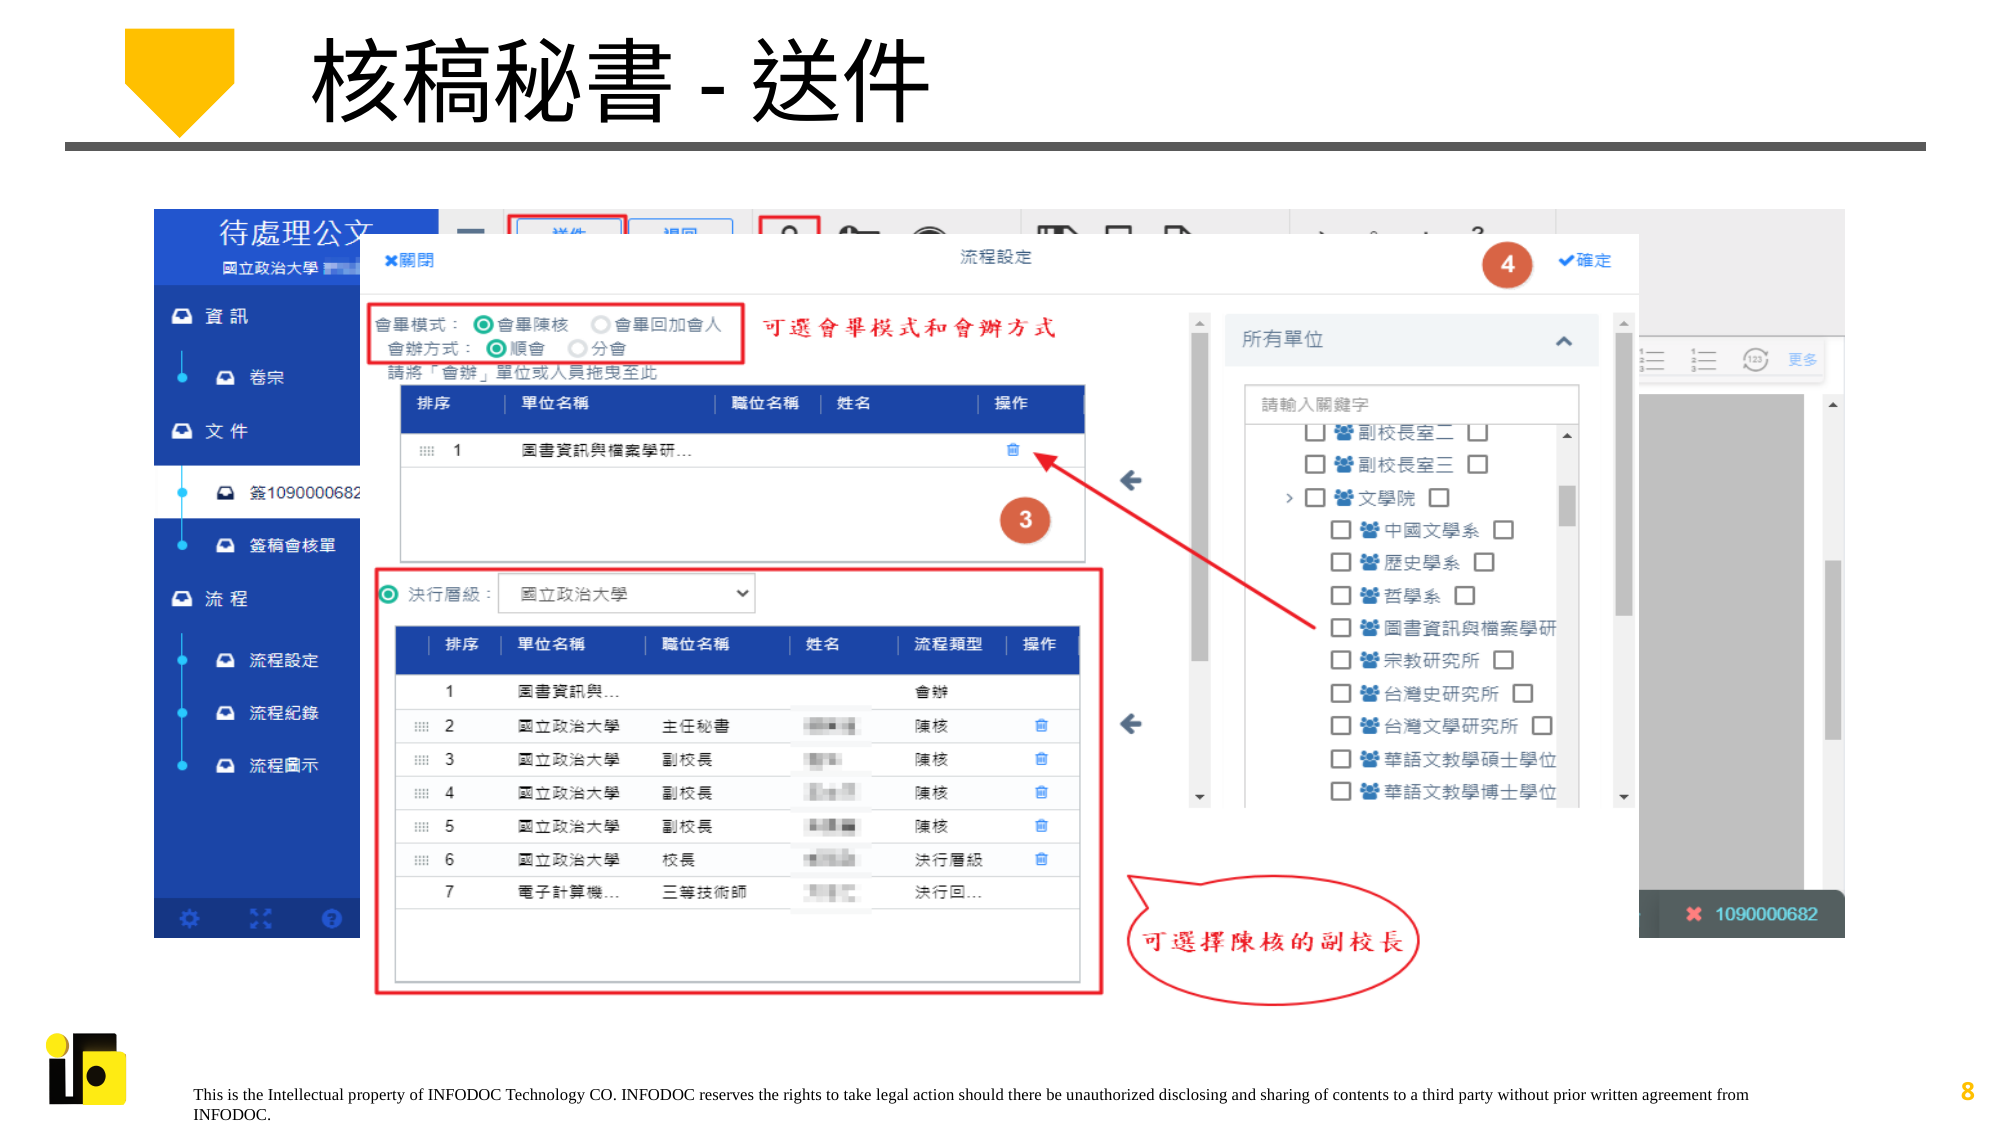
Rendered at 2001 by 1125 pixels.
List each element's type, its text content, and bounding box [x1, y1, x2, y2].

picture [38, 973, 127, 1125]
title 核稿秘書-送件 [294, 29, 1662, 129]
picture [154, 209, 1845, 1024]
slide_number 8 [1540, 1062, 1991, 1123]
